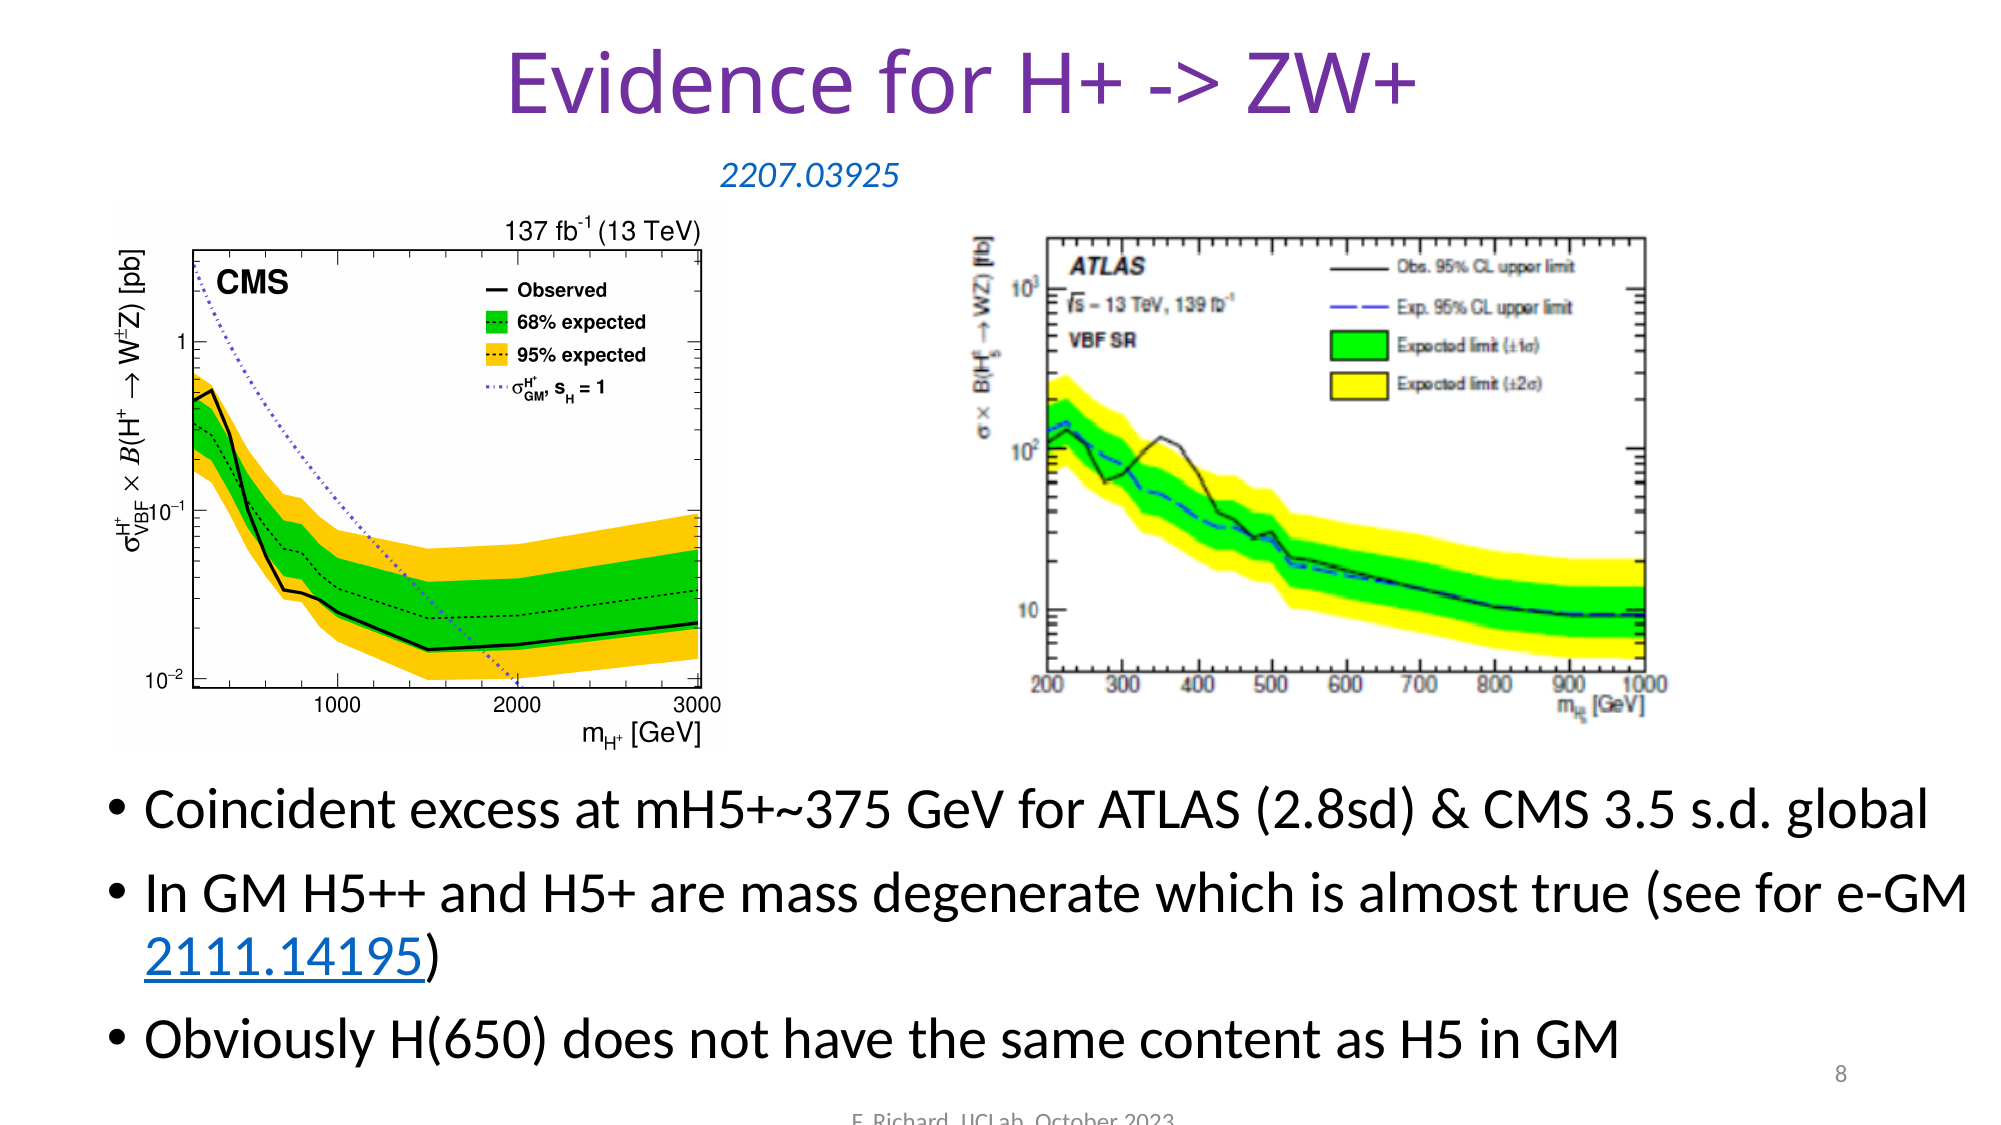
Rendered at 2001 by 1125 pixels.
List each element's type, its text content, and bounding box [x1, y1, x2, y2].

slide_number 8 [1412, 1042, 1863, 1103]
list Coincident excess at mH5+~375 GeV for ATLAS (2.8sd) & CMS 3.5 s.d. global In GM H5++ and H5+ are mass degenerate which is almost true (see for e-GM 2111.14195) Obviously H(650) does not have the same content as H5 in GM [91, 771, 2000, 1125]
text_box 2207.03925 [704, 142, 946, 203]
title Evidence for H+ -> ZW+ [138, 33, 1809, 140]
picture [945, 211, 1677, 772]
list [113, 203, 727, 751]
footer F. Richard IJCLab October 2023 [676, 1090, 1352, 1125]
